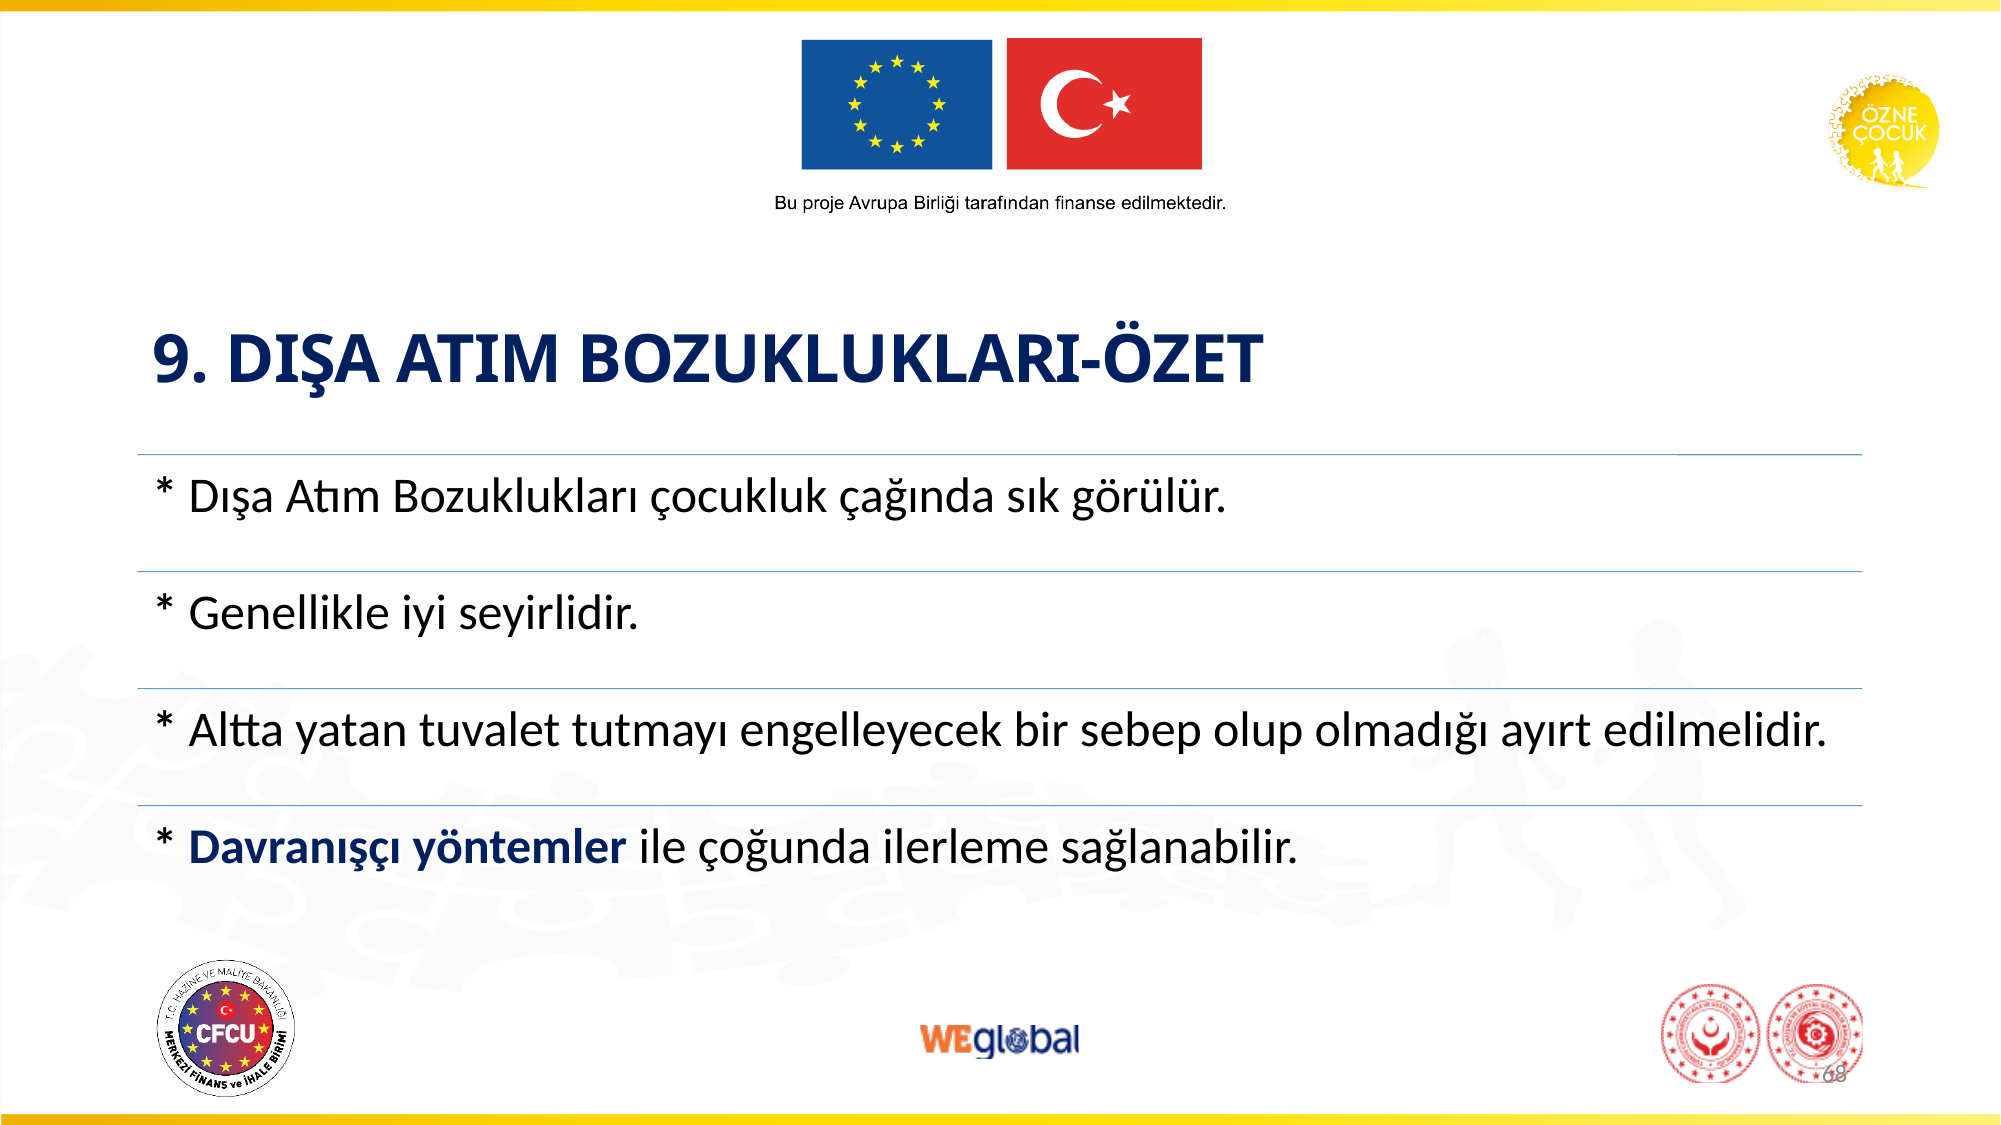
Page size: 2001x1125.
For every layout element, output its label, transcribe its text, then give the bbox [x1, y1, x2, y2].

picture [0, 0, 2001, 1125]
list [137, 454, 1863, 923]
slide_number 68 [1412, 1042, 1863, 1103]
title 9. DIŞA ATIM BOZUKLUKLARI-ÖZET [137, 252, 1863, 454]
